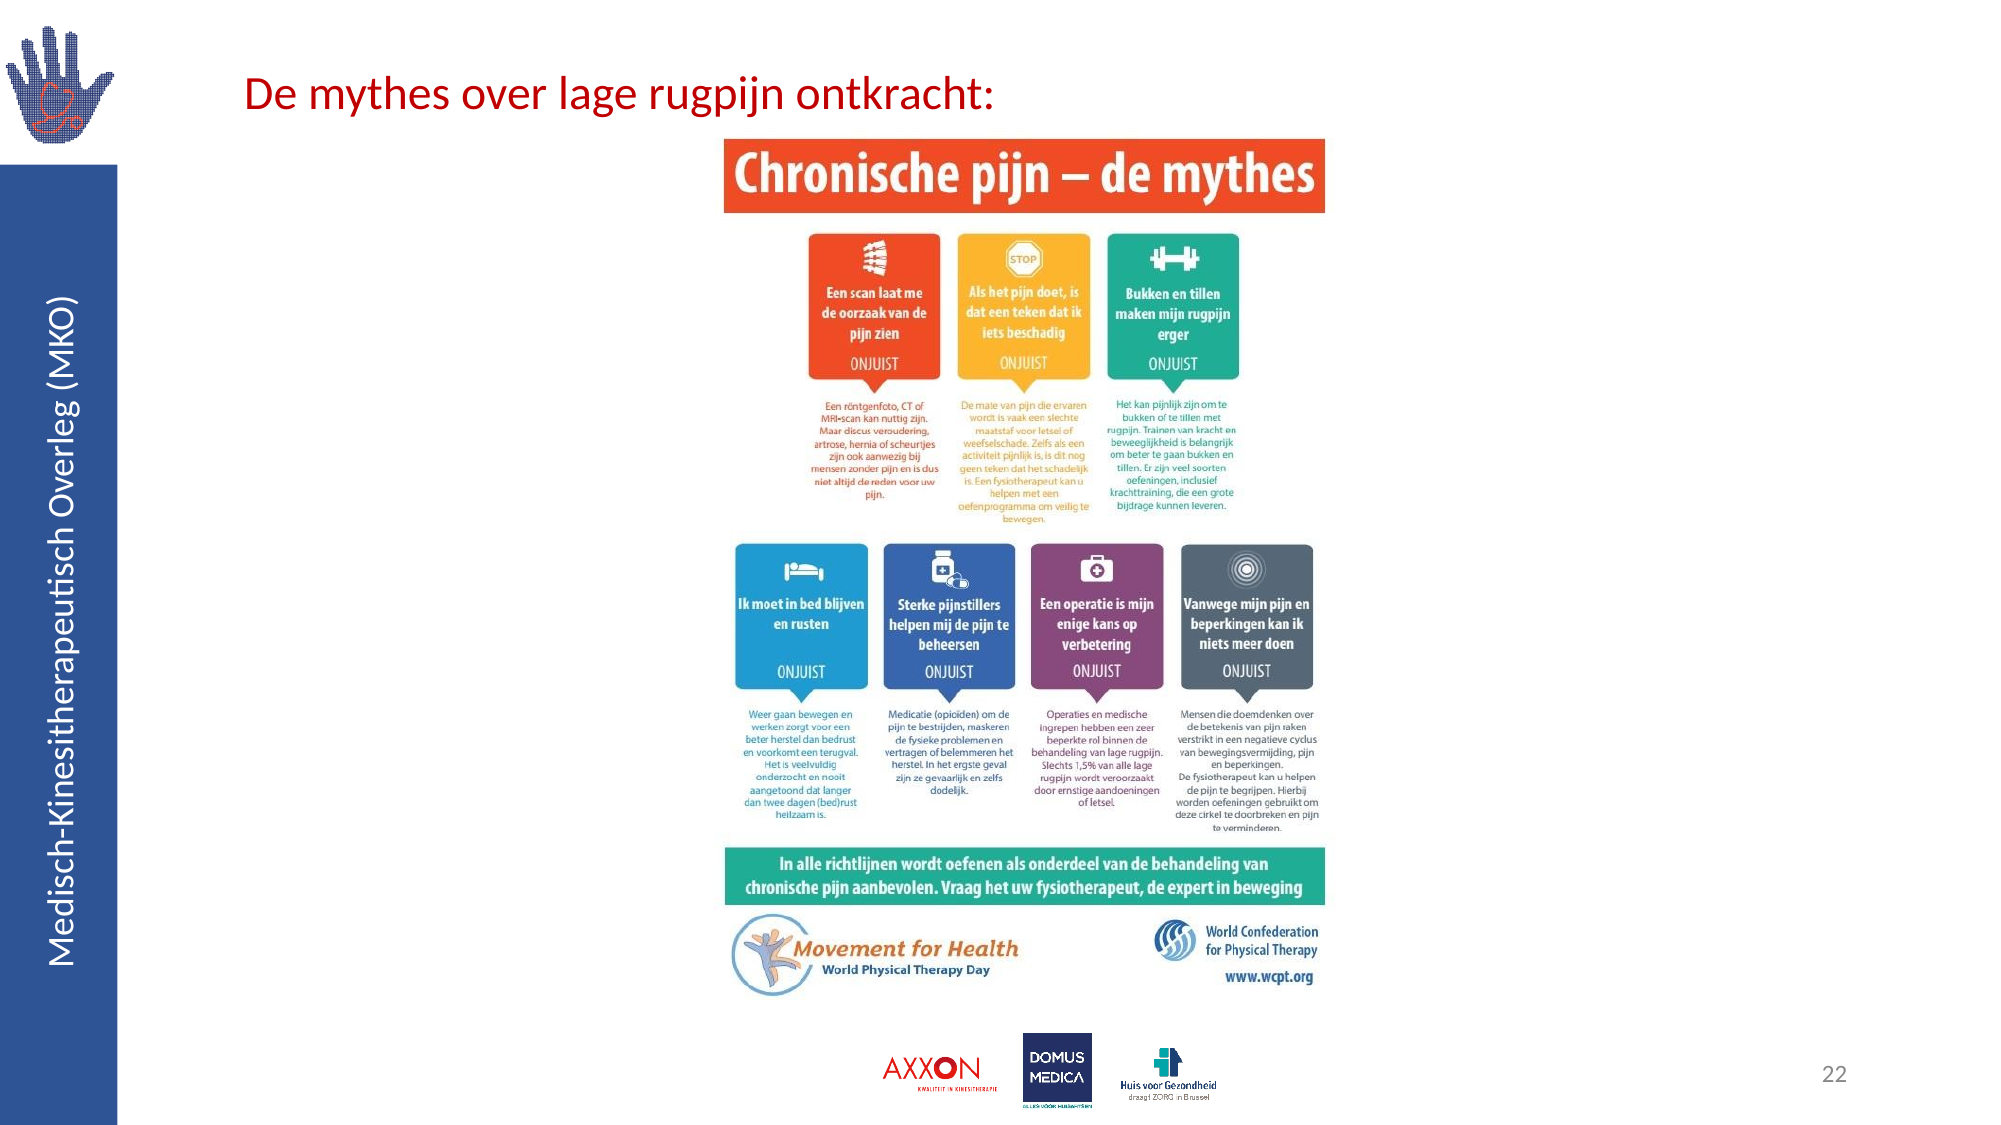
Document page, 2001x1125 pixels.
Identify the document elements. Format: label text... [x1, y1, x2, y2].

title De mythes over lage rugpijn ontkracht: [229, 59, 1863, 185]
picture [2, 5, 118, 104]
slide_number 22 [1412, 1042, 1863, 1103]
list [0, 104, 1603, 850]
picture [713, 122, 1338, 1003]
picture [1121, 1048, 1216, 1101]
picture [1010, 1020, 1104, 1121]
picture [875, 1047, 1003, 1102]
